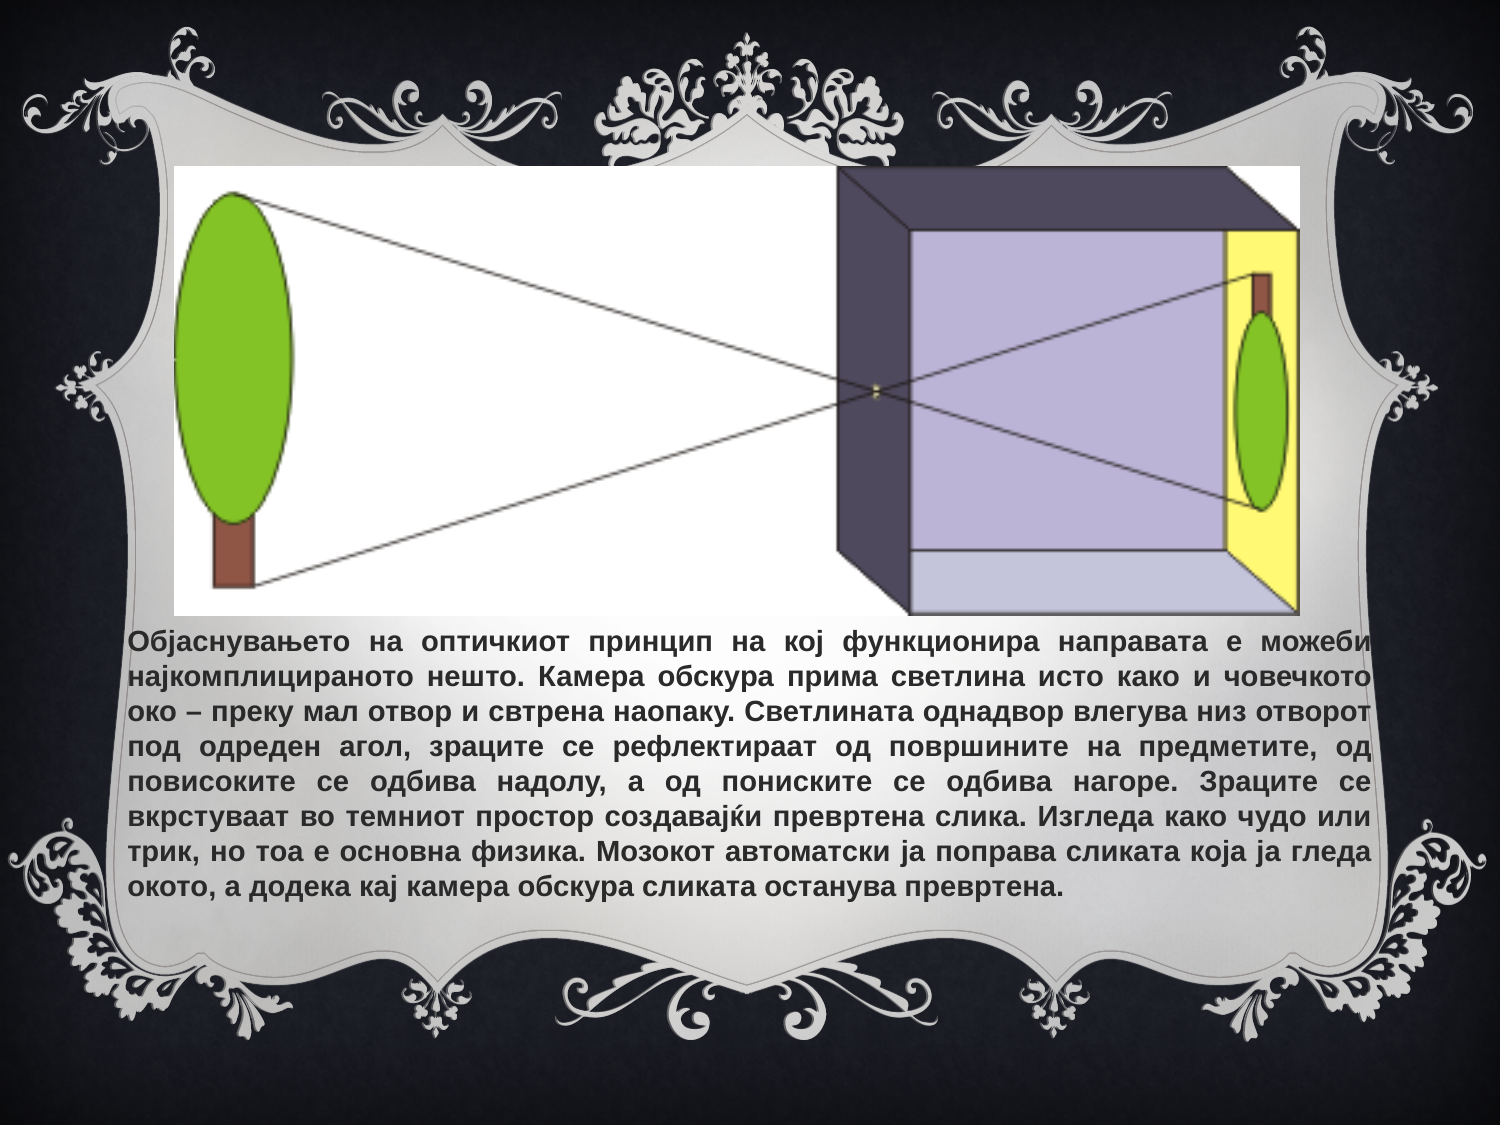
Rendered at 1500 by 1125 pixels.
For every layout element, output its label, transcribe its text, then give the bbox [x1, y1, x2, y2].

text_box Објаснувањето на оптичкиот принцип на кој функционира направата е можеби најкомплицираното нешто. Камера обскура прима светлина исто како и човечкото око – преку мал отвор и свтрена наопаку. Светлината однадвор влегува низ отворот под одреден агол, зраците се рефлектираат од површините на предметите, од повисоките се одбива надолу, а од пониските се одбива нагоре. Зраците се вкрстуваат во темниот простор создавајќи превртена слика. Изгледа како чудо или трик, но тоа е основна физика. Мозокот автоматски ја поправа сликата која ја гледа окото, а додека кај камера обскура сликата останува превртена. [112, 615, 1388, 910]
picture [0, 0, 1500, 1125]
